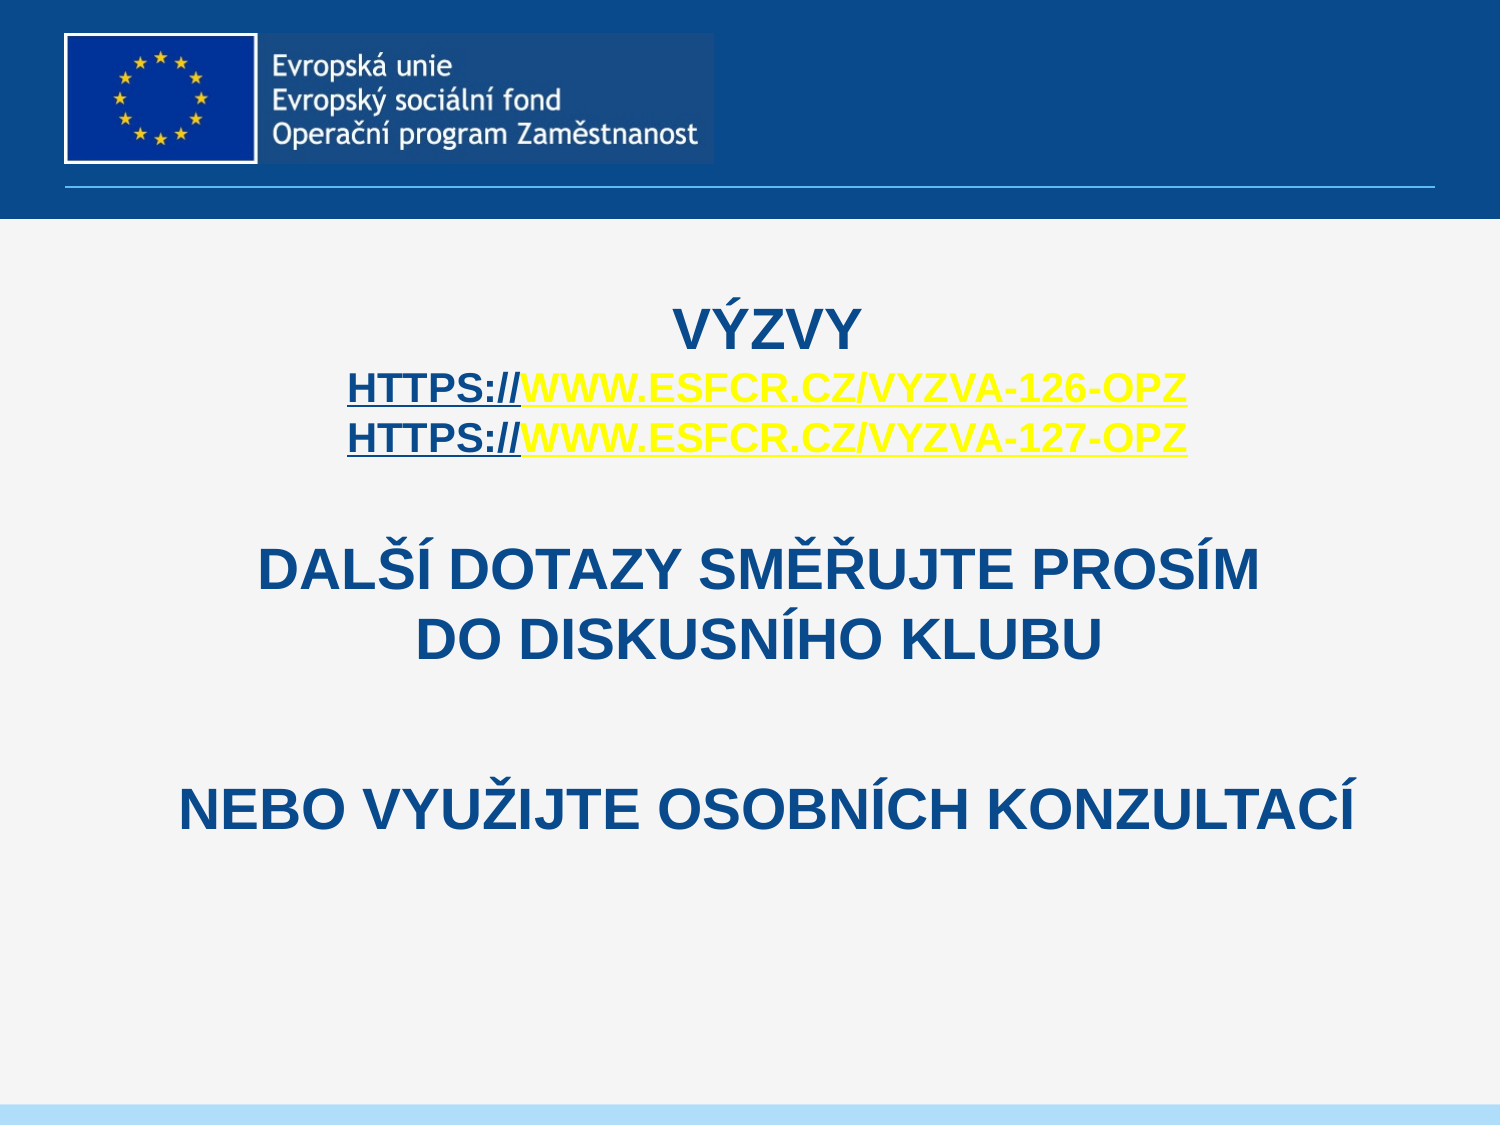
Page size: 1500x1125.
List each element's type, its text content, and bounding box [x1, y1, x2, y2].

title Výzvy https://www.esfcr.cz/vyzva-126-opz https://www.esfcr.cz/vyzva-127-opz DALŠÍ DOTAZY SMĚŘUJTE PROSÍM DO DISKUSNÍHO KLUBU NEBO VYUŽIJTE OSOBNÍCH KONZULTACÍ [171, 290, 1365, 1071]
picture [64, 33, 714, 164]
